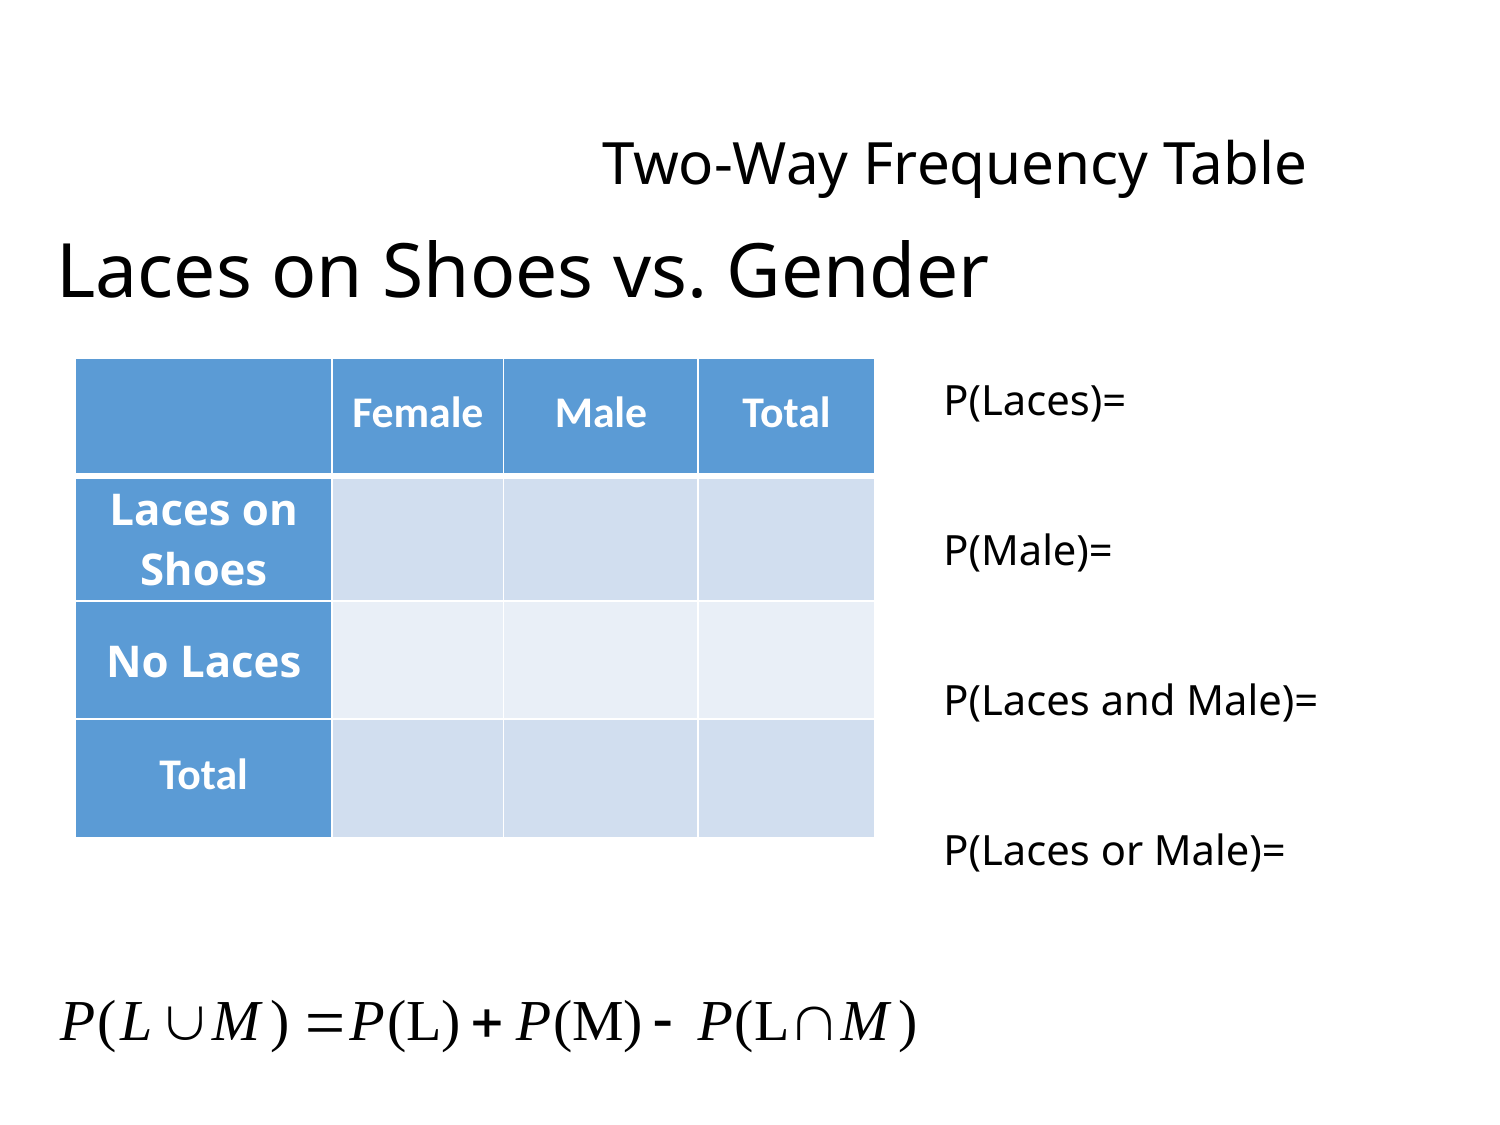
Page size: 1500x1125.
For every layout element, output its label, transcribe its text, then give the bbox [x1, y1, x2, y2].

table_header Female [333, 359, 503, 473]
table_cell Total [76, 720, 331, 837]
table_cell [333, 602, 503, 718]
table_cell [333, 720, 503, 837]
table_cell [504, 720, 697, 837]
table_cell [699, 602, 874, 718]
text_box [49, 987, 929, 1066]
table_cell Laces on Shoes [76, 479, 331, 600]
table_cell [333, 479, 503, 600]
text_box Two-Way Frequency Table [587, 118, 1413, 204]
table_cell [699, 479, 874, 600]
text_box P(Laces)= P(Male)= P(Laces and Male)= P(Laces or Male)= [928, 366, 1450, 982]
text_box [34, 108, 1466, 274]
table_header [76, 359, 331, 473]
table_cell [699, 720, 874, 837]
table_header Male [504, 359, 697, 473]
table_cell [504, 479, 697, 600]
table_header Total [699, 359, 874, 473]
table_cell No Laces [76, 602, 331, 718]
text_box Laces on Shoes vs. Gender [41, 274, 1458, 500]
table_cell [504, 602, 697, 718]
